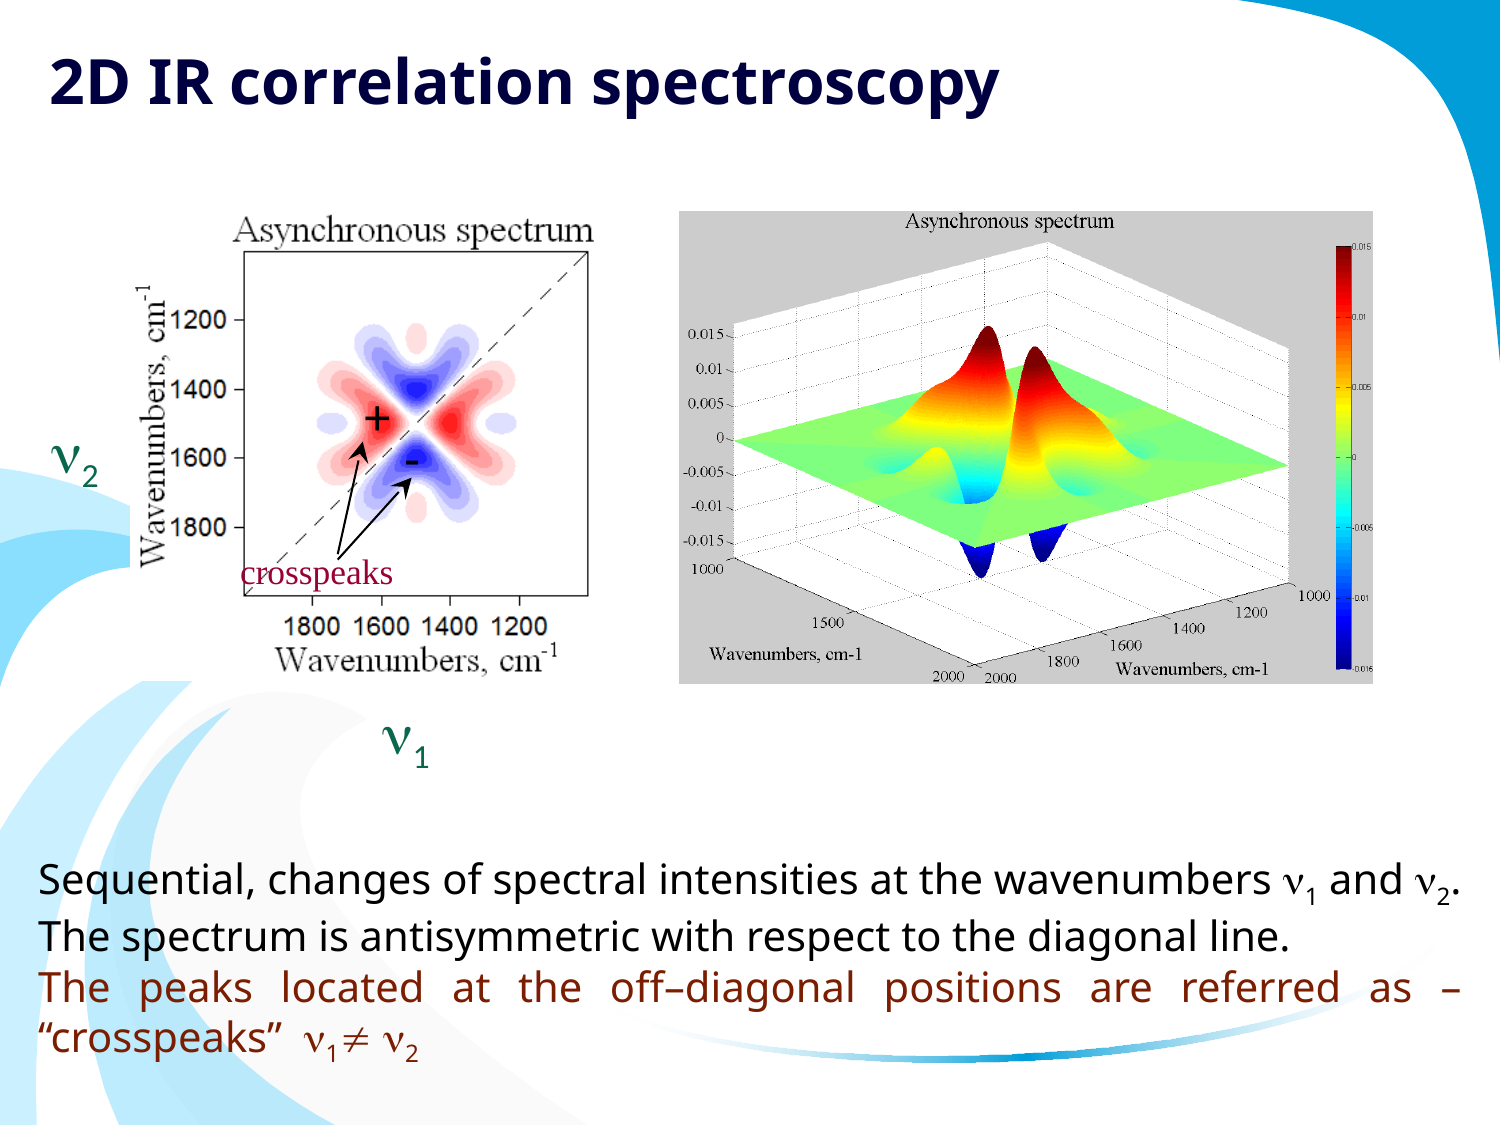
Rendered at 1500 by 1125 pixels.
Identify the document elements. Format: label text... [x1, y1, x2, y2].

text_box 2D IR correlation spectroscopy [35, 35, 1465, 125]
text_box Sequential, changes of spectral intensities at the wavenumbers 1 and 2. The spectrum is antisymmetric with respect to the diagonal line. The peaks located at the off–diagonal positions are referred as – “crosspeaks” 1 2 [23, 846, 1477, 1075]
picture [679, 210, 1373, 684]
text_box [36, 378, 448, 774]
picture [130, 207, 598, 681]
